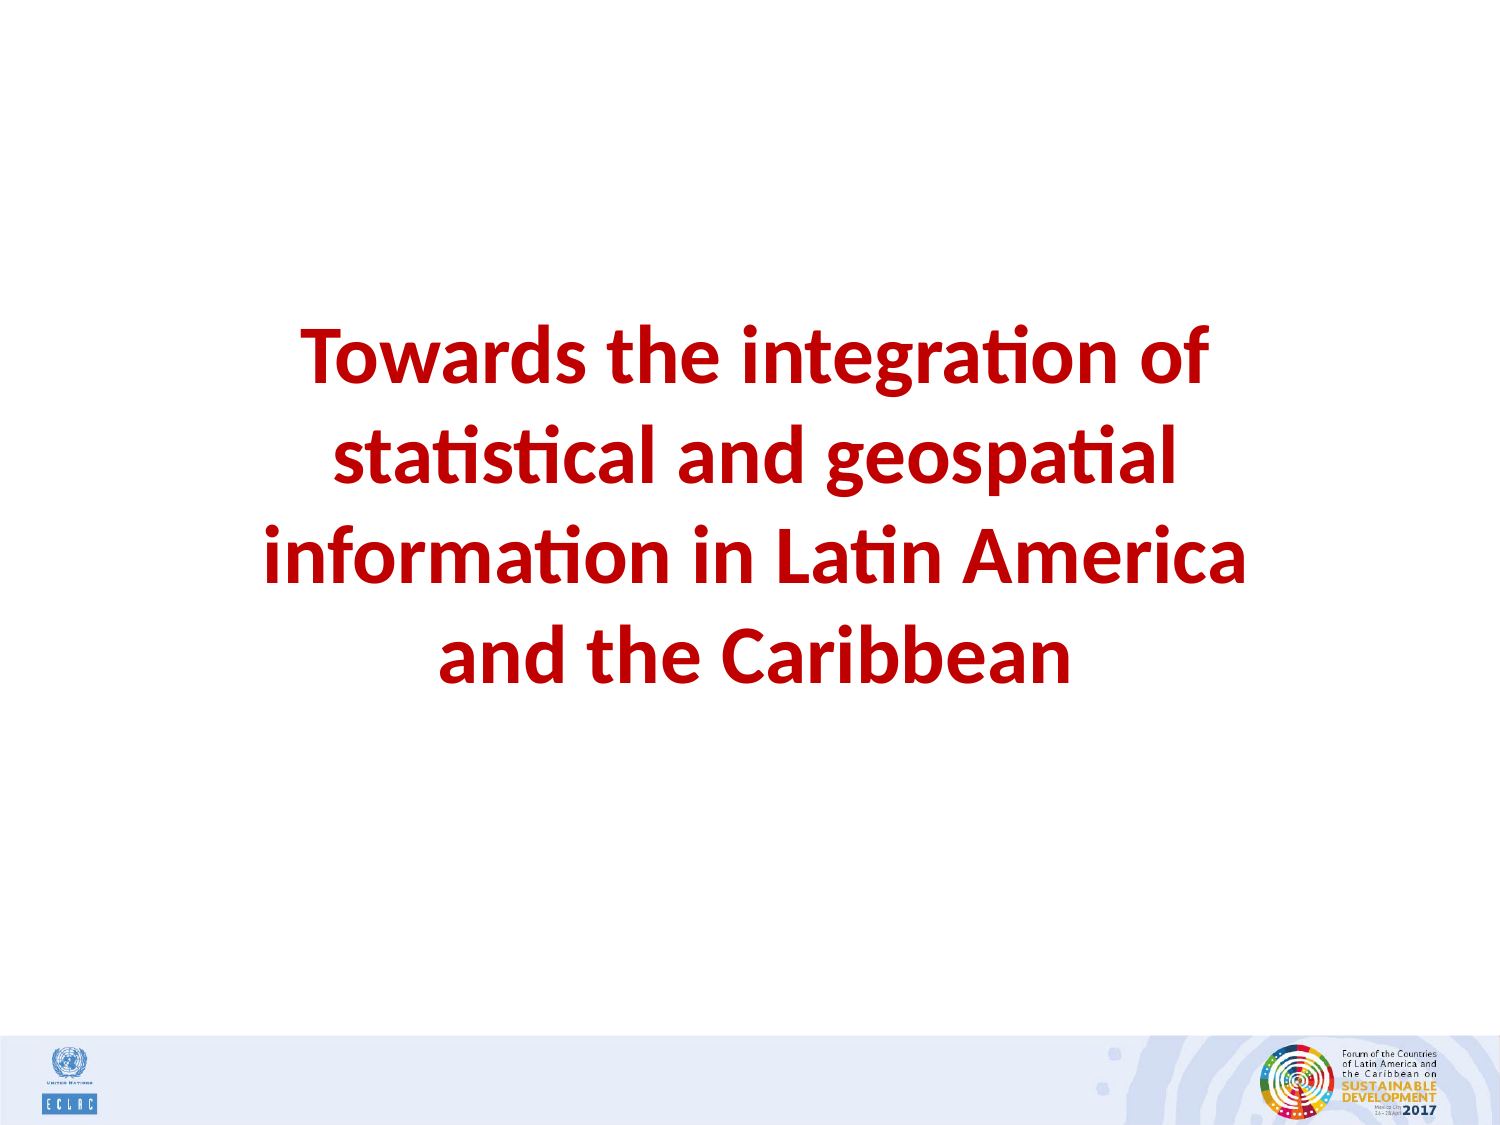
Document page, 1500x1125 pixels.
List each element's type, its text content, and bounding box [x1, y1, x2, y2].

text_box Towards the integration of statistical and geospatial information in Latin America and the Caribbean [182, 292, 1329, 708]
picture [0, 1035, 1500, 1125]
